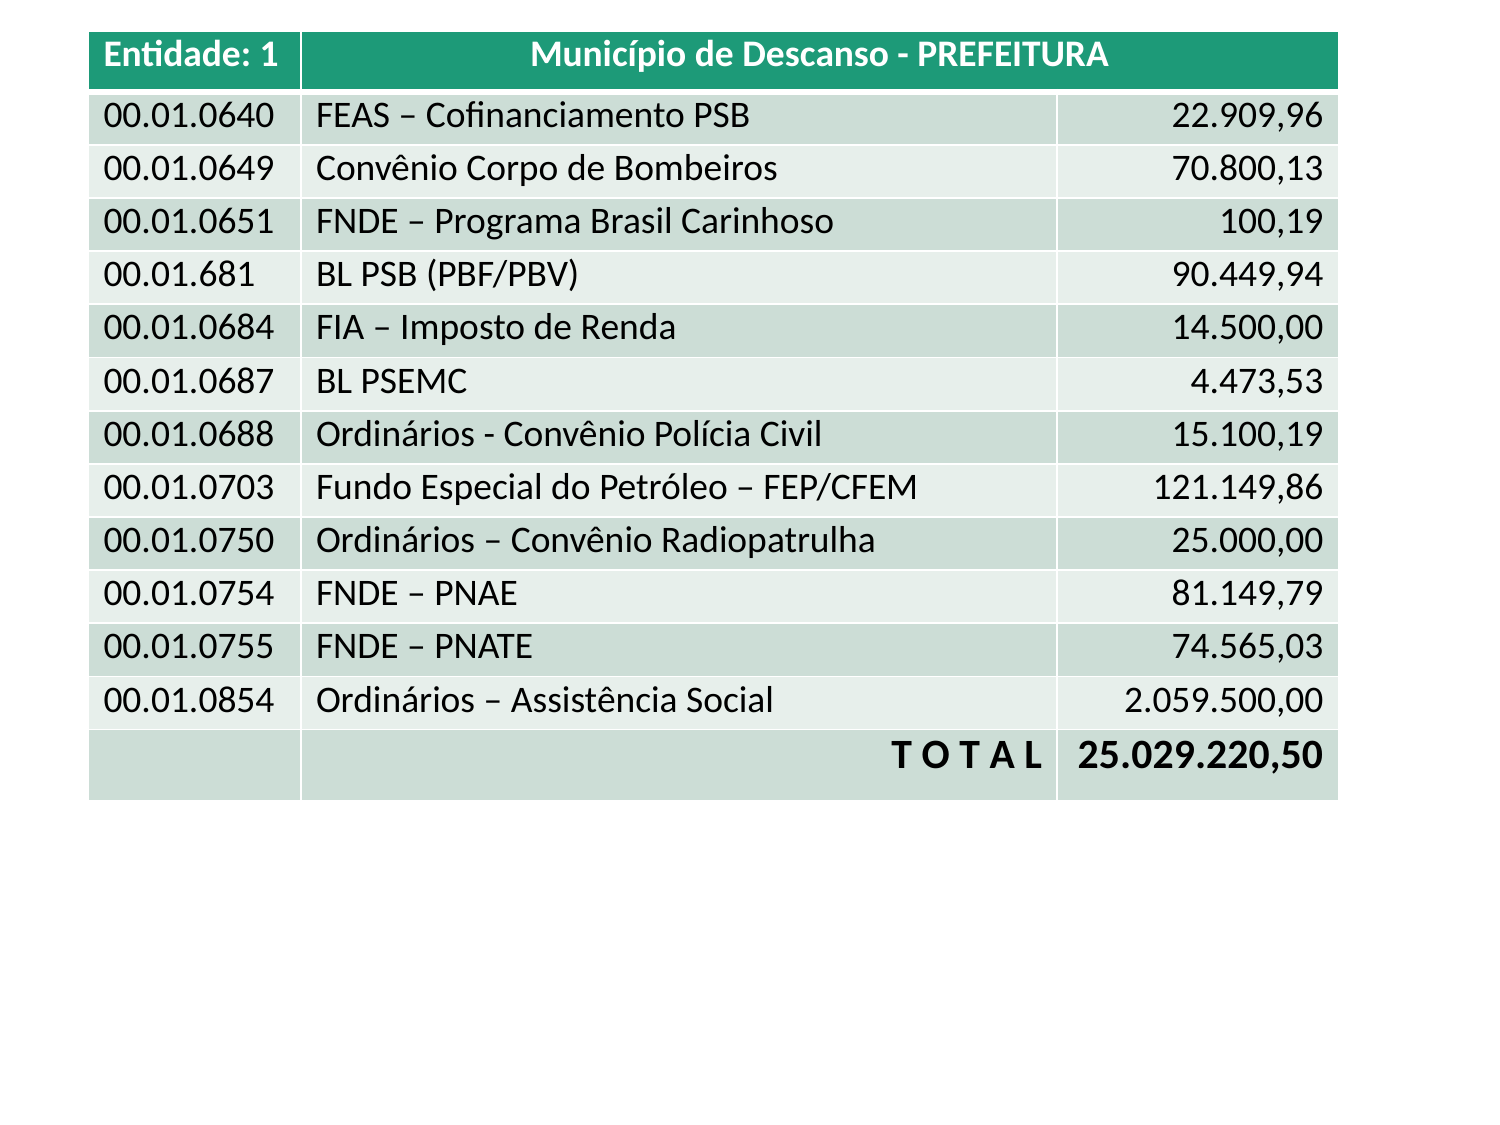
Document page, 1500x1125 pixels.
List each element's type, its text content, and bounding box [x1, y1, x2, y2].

table_cell 00.01.0754 [89, 571, 300, 622]
table_cell 00.01.0854 [89, 677, 300, 729]
table_cell 00.01.0688 [89, 412, 300, 463]
table_cell 00.01.0750 [89, 518, 300, 569]
table_cell T O T A L [302, 730, 1056, 800]
table_cell Ordinários – Assistência Social [302, 677, 1056, 729]
table_cell BL PSB (PBF/PBV) [302, 252, 1056, 303]
table_cell Ordinários - Convênio Polícia Civil [302, 412, 1056, 463]
table_cell 14.500,00 [1058, 305, 1338, 357]
table_header Entidade: 1 [89, 32, 300, 89]
table_cell 15.100,19 [1058, 412, 1338, 463]
table_cell FNDE – Programa Brasil Carinhoso [302, 199, 1056, 250]
table_cell 4.473,53 [1058, 358, 1338, 410]
table_cell Fundo Especial do Petróleo – FEP/CFEM [302, 465, 1056, 516]
table_cell [89, 730, 300, 800]
table_cell FIA – Imposto de Renda [302, 305, 1056, 357]
table_cell 00.01.0703 [89, 465, 300, 516]
table_cell 70.800,13 [1058, 146, 1338, 197]
table_cell 25.029.220,50 [1058, 730, 1338, 800]
table_cell Ordinários – Convênio Radiopatrulha [302, 518, 1056, 569]
table_cell FEAS – Cofinanciamento PSB [302, 95, 1056, 144]
table_cell 00.01.0684 [89, 305, 300, 357]
table_cell 74.565,03 [1058, 624, 1338, 676]
table_cell 00.01.0651 [89, 199, 300, 250]
table_cell 121.149,86 [1058, 465, 1338, 516]
table_cell 2.059.500,00 [1058, 677, 1338, 729]
table_cell 00.01.0687 [89, 358, 300, 410]
table_header Município de Descanso - PREFEITURA [302, 32, 1338, 89]
table_cell 00.01.0649 [89, 146, 300, 197]
table_cell 00.01.681 [89, 252, 300, 303]
table_cell BL PSEMC [302, 358, 1056, 410]
table_cell Convênio Corpo de Bombeiros [302, 146, 1056, 197]
table_cell 25.000,00 [1058, 518, 1338, 569]
table_cell 00.01.0755 [89, 624, 300, 676]
table_cell FNDE – PNAE [302, 571, 1056, 622]
table_cell 100,19 [1058, 199, 1338, 250]
table_cell 90.449,94 [1058, 252, 1338, 303]
table_cell 22.909,96 [1058, 95, 1338, 144]
table_cell 00.01.0640 [89, 95, 300, 144]
table_cell 81.149,79 [1058, 571, 1338, 622]
table_cell FNDE – PNATE [302, 624, 1056, 676]
